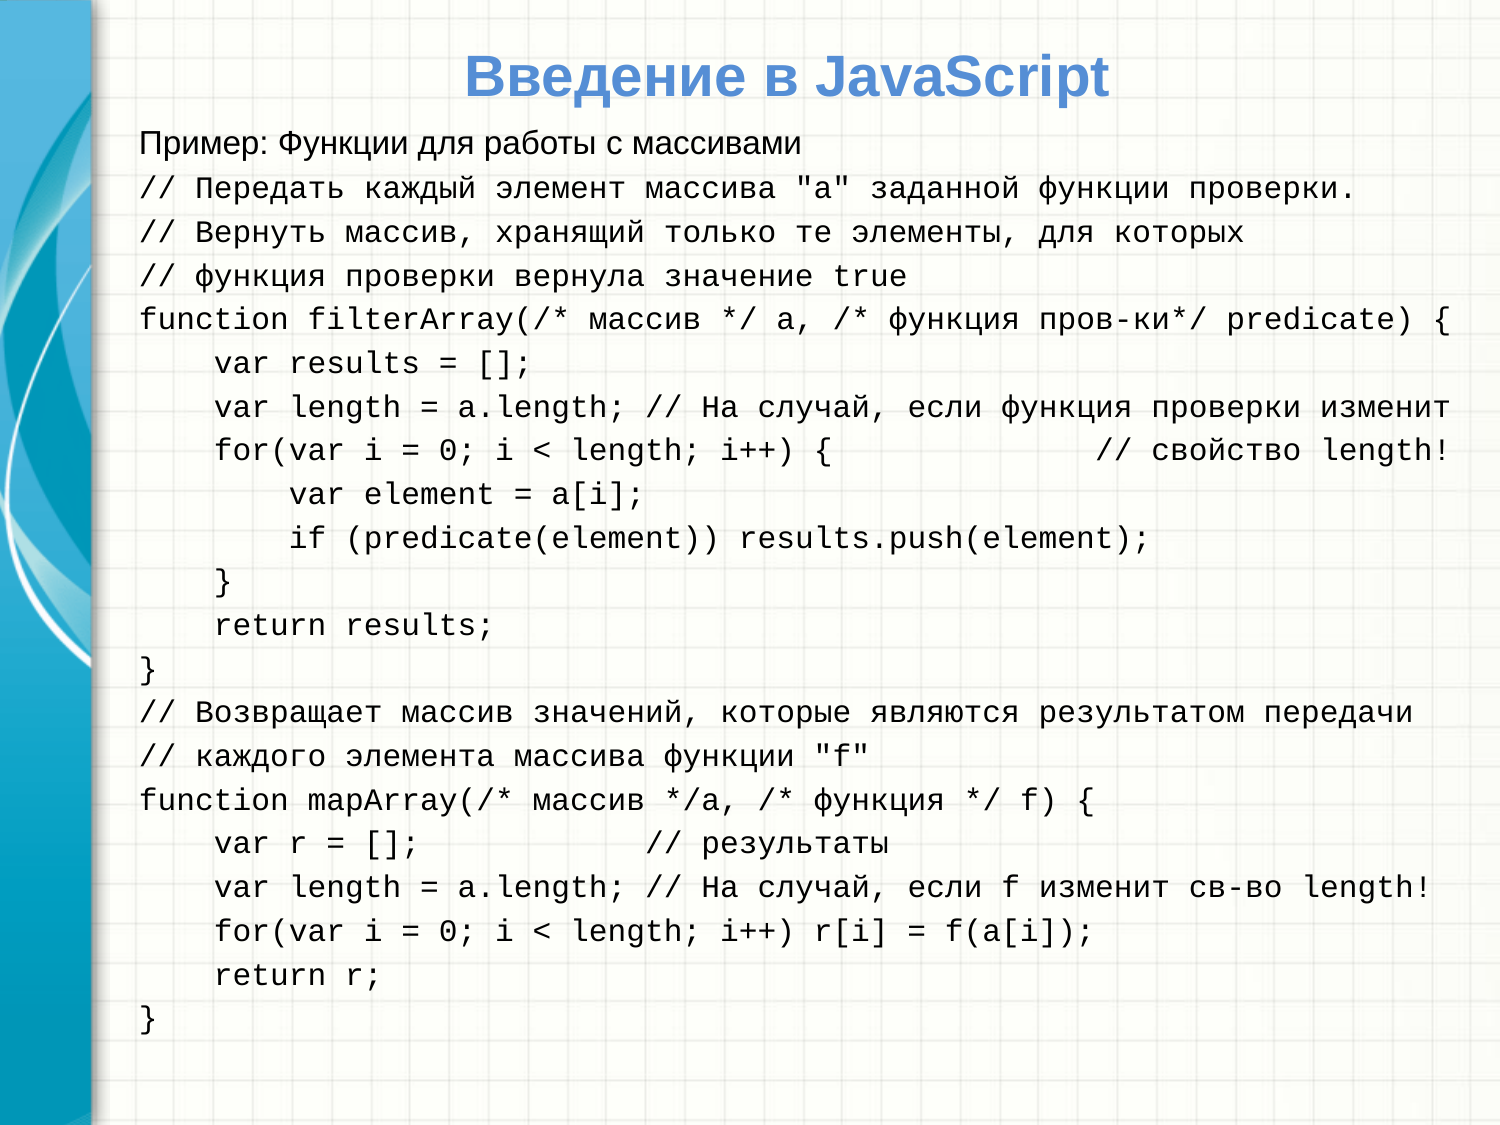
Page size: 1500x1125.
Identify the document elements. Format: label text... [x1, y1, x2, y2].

list Пример: Функции для работы с массивами // Передать каждый элемент массива "a" заданной функции проверки. // Вернуть массив, хранящий только те элементы, для которых // функция проверки вернула значение true function filterArray(/* массив */ a, /* функция пров-ки*/ predicate) { var results = []; var length = a.length; // На случай, если функция проверки изменит for(var i = 0; i < length; i++) { // свойство length! var element = a[i]; if (predicate(element)) results.push(element); } return results; } // Возвращает массив значений, которые являются результатом передачи // каждого элемента массива функции "f" function mapArray(/* массив */a, /* функция */ f) { var r = []; // результаты var length = a.length; // На случай, если f изменит св-во length! for(var i = 0; i < length; i++) r[i] = f(a[i]); return r; } [123, 113, 1471, 1059]
picture [0, 0, 1500, 1125]
title Введение в JavaScript [125, 44, 1450, 102]
